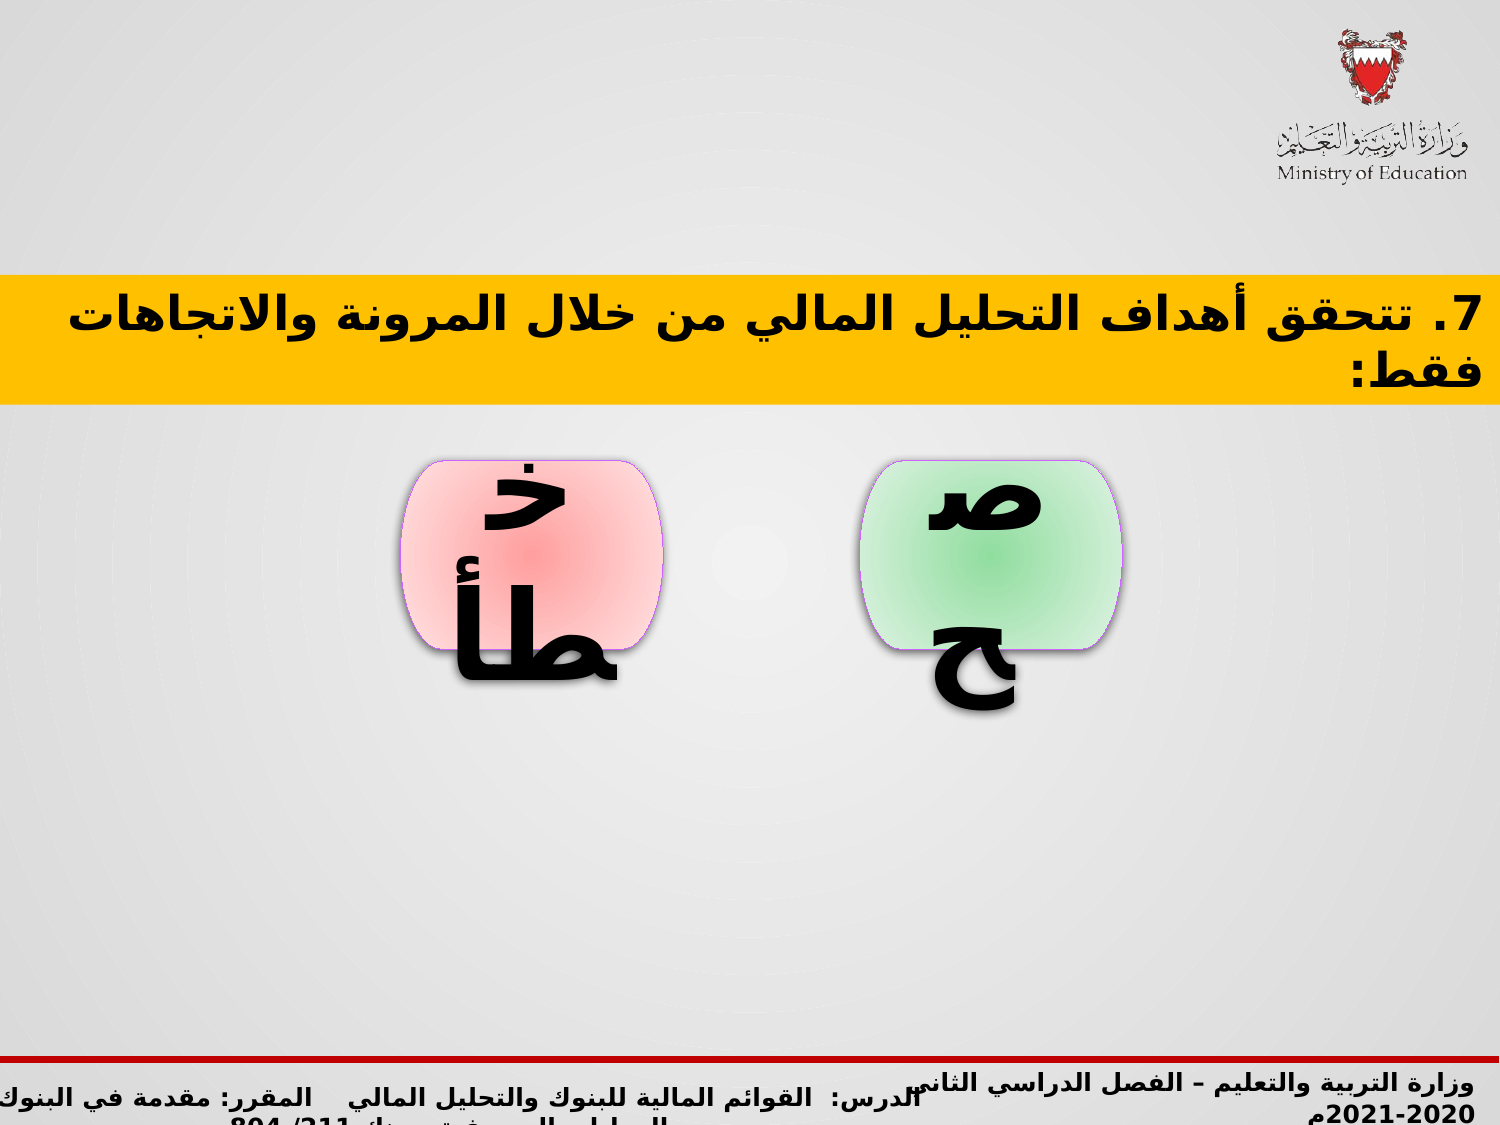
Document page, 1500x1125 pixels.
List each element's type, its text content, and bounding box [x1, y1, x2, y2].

picture [1239, 4, 1500, 213]
text_box خطأ [400, 460, 664, 650]
text_box 7. تتحقق أهداف التحليل المالي من خلال المرونة والاتجاهات فقط: [0, 274, 1500, 405]
text_box الدرس: القوائم المالية للبنوك والتحليل المالي المقرر: مقدمة في البنوك والعمليات المصرفية بنك 211/ 804 [0, 1073, 989, 1125]
text_box وزارة التربية والتعليم – الفصل الدراسي الثاني 2020-2021م [876, 1065, 1491, 1125]
text_box صح [859, 460, 1123, 650]
